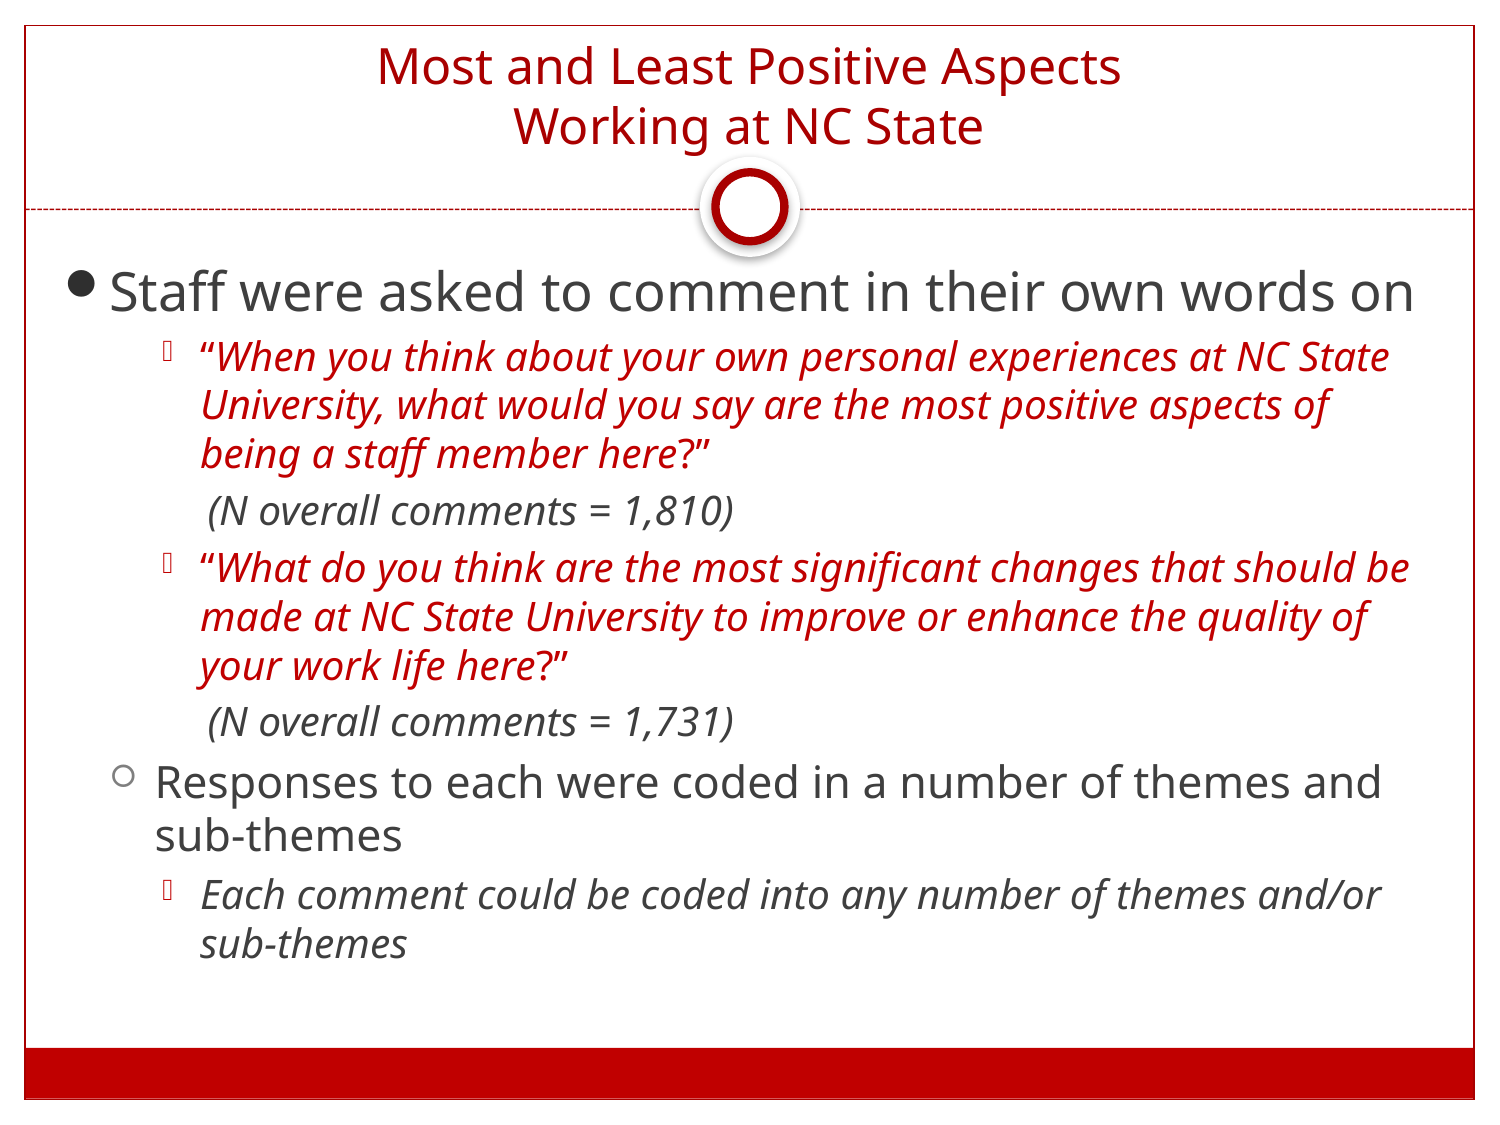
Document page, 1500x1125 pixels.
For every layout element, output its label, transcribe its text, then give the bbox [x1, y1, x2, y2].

title Most and Least Positive Aspects Working at NC State [49, 37, 1450, 162]
list Staff were asked to comment in their own words on “When you think about your own personal experiences at NC State University, what would you say are the most positive aspects of being a staff member here?” (N overall comments = 1,810) “What do you think are the most significant changes that should be made at NC State University to improve or enhance the quality of your work life here?” (N overall comments = 1,731) Responses to each were coded in a number of themes and sub-themes Each comment could be coded into any number of themes and/or sub-themes [49, 249, 1450, 1005]
